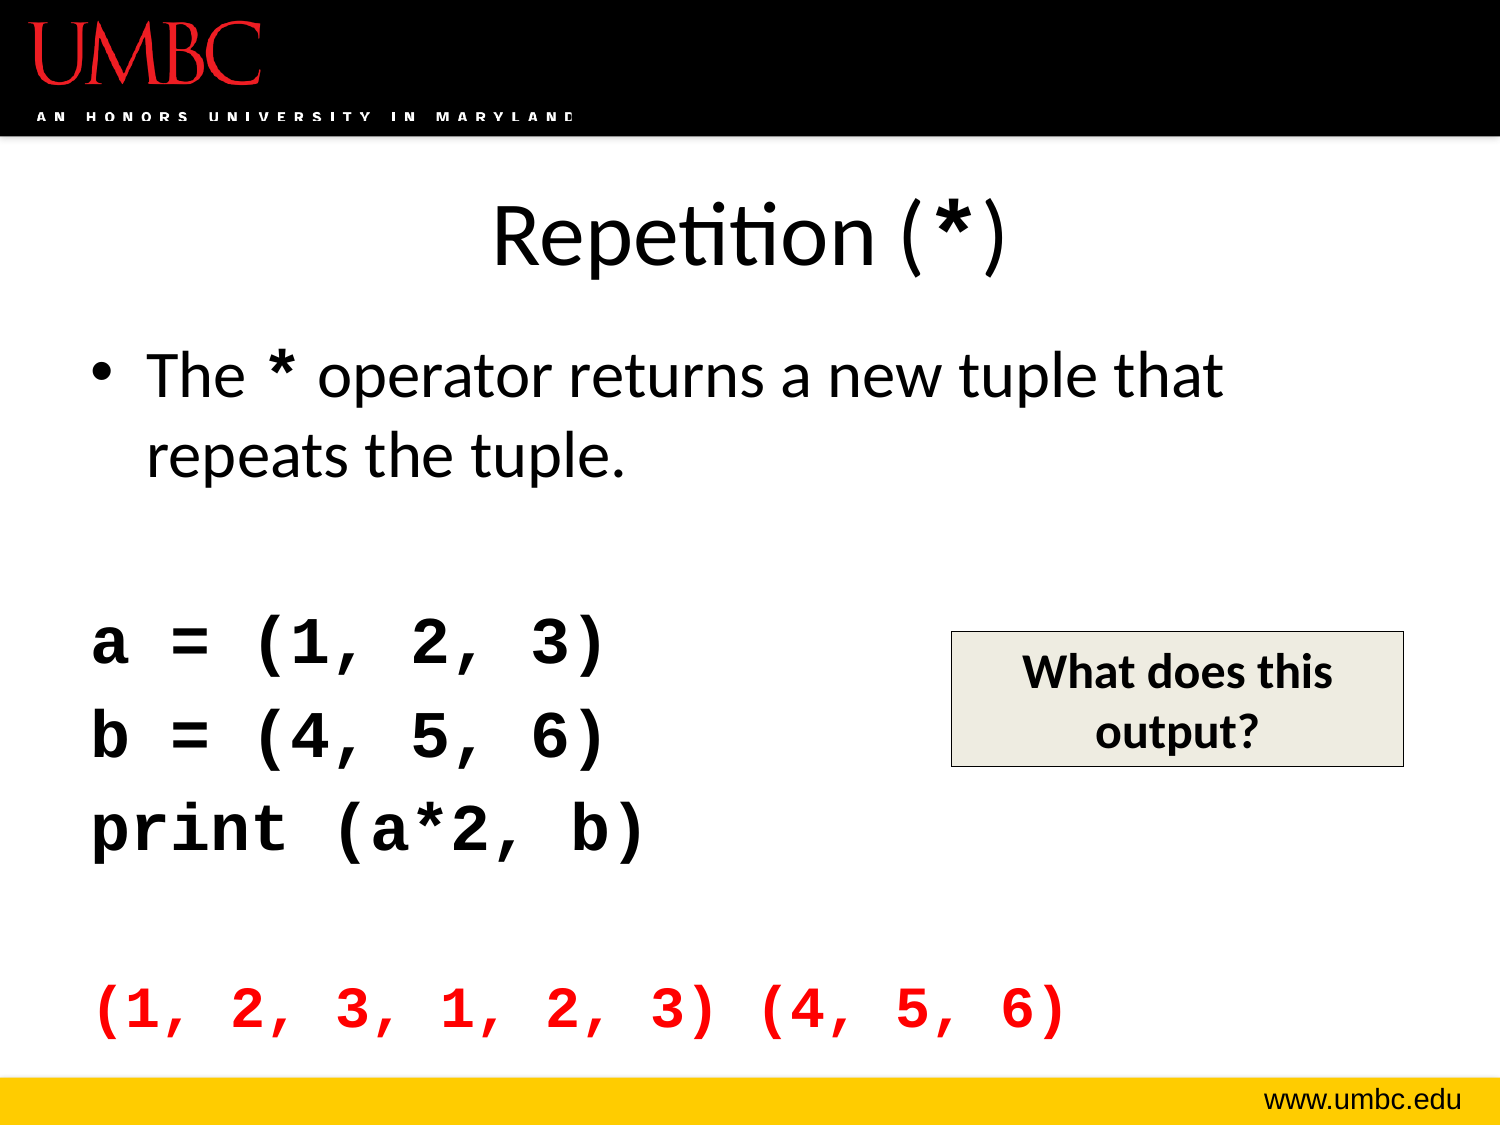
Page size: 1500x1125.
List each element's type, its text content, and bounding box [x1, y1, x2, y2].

list The * operator returns a new tuple that repeats the tuple. a = (1, 2, 3) b = (4, 5, 6) print (a*2, b) (1, 2, 3, 1, 2, 3) (4, 5, 6) [75, 323, 1425, 1005]
text_box What does this output? [951, 631, 1404, 767]
title Repetition (*) [75, 135, 1425, 323]
